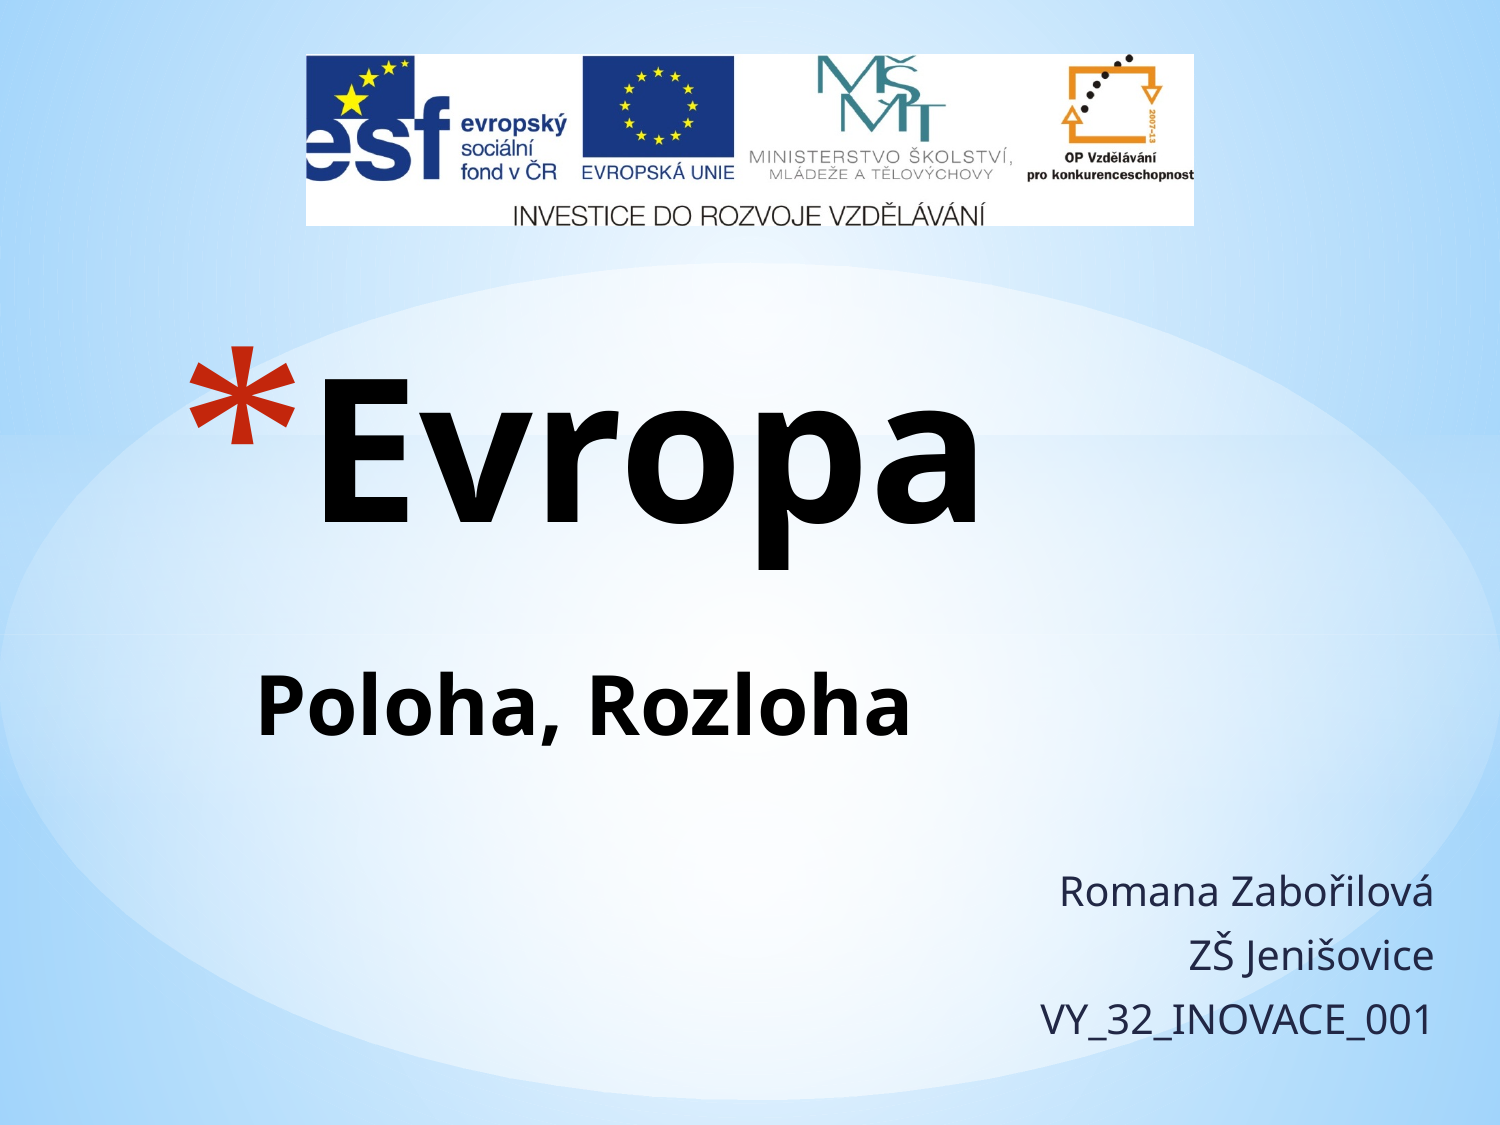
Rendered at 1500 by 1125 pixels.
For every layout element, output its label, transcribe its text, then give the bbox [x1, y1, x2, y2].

subtitle Romana Zabořilová ZŠ Jenišovice VY_32_INOVACE_001 [50, 857, 1450, 1050]
picture [306, 54, 1194, 227]
title Evropa Poloha, Rozloha [134, 314, 1312, 811]
